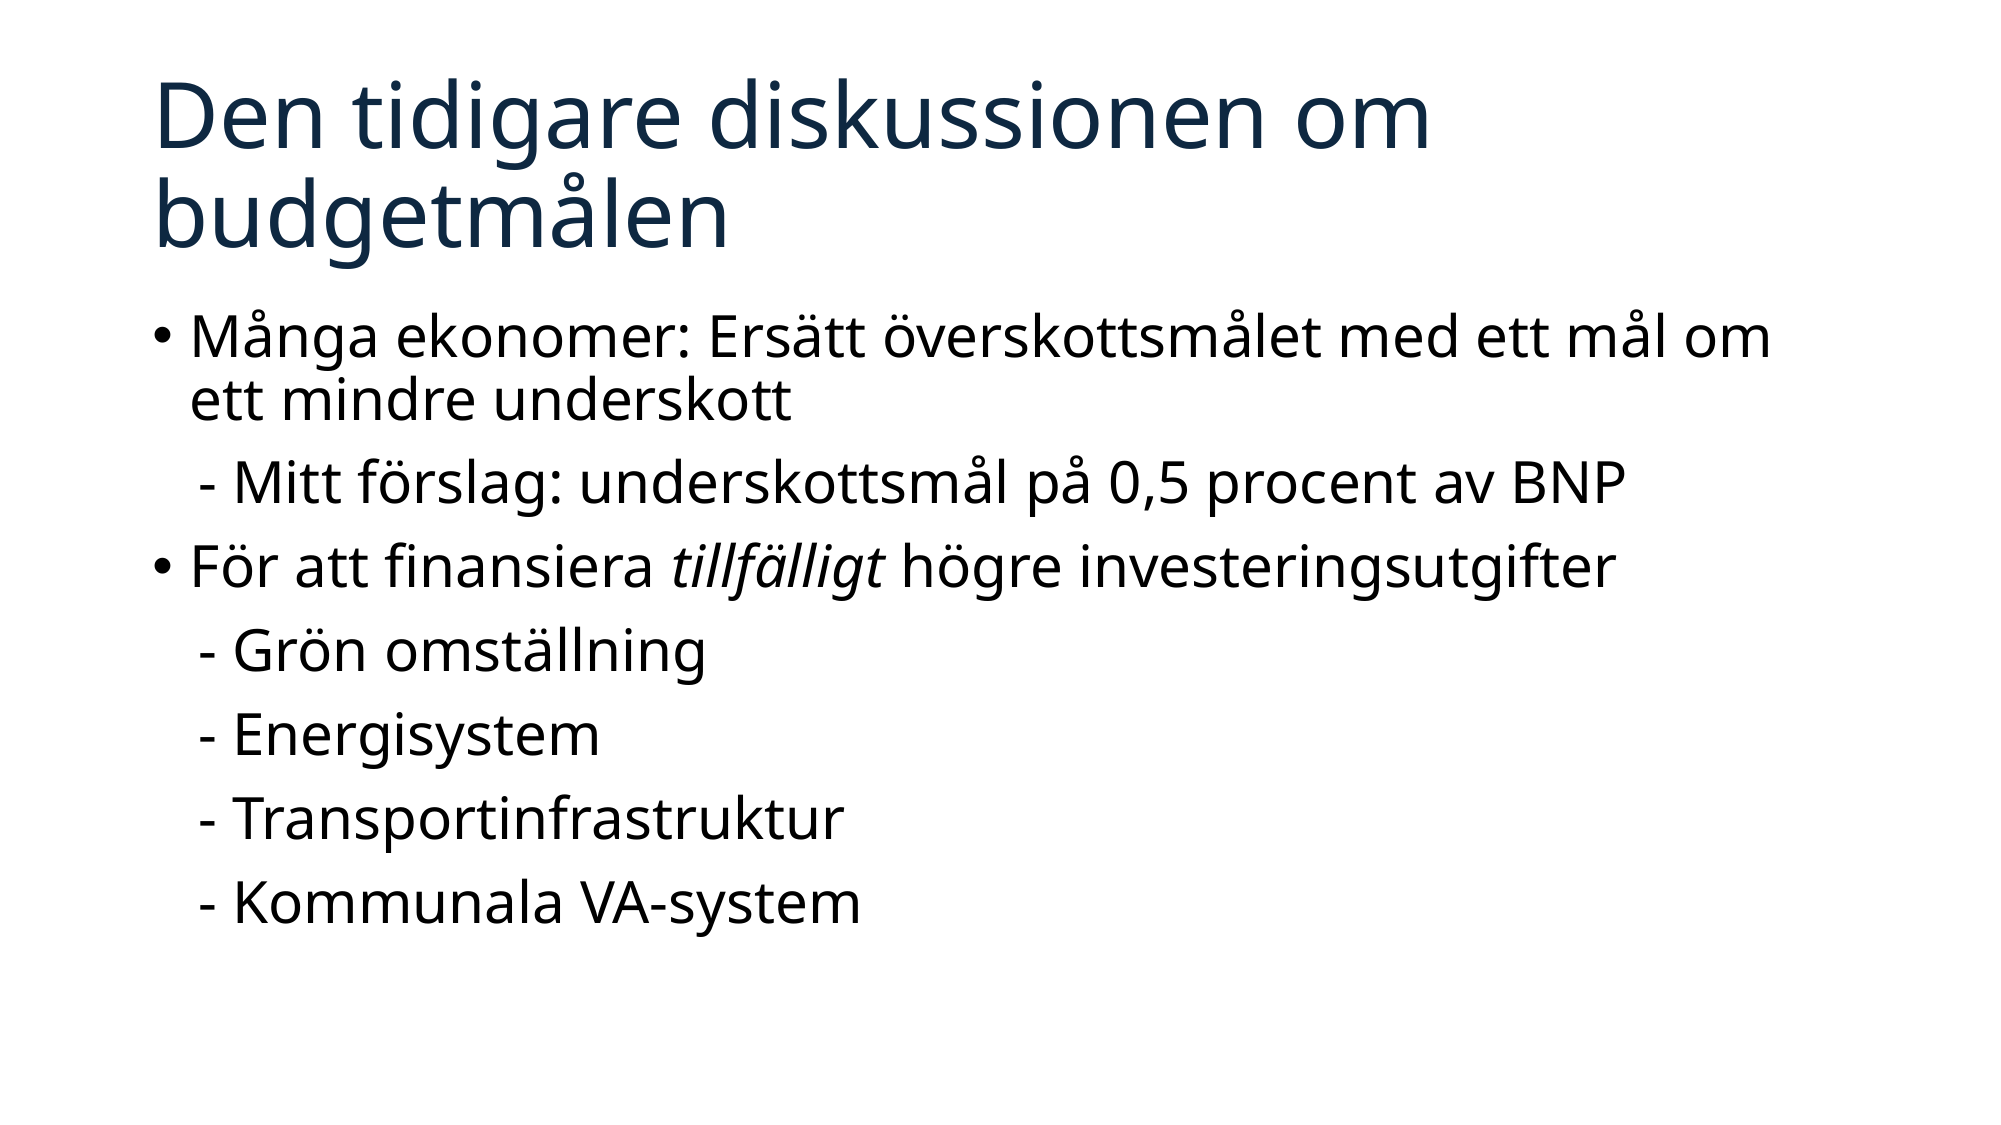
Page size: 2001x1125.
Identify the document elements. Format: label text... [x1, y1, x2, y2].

title Den tidigare diskussionen om budgetmålen [137, 59, 1863, 278]
list Många ekonomer: Ersätt överskottsmålet med ett mål om ett mindre underskott - Mitt förslag: underskottsmål på 0,5 procent av BNP För att finansiera tillfälligt högre investeringsutgifter - Grön omställning - Energisystem - Transportinfrastruktur - Kommunala VA-system [137, 299, 1863, 1014]
